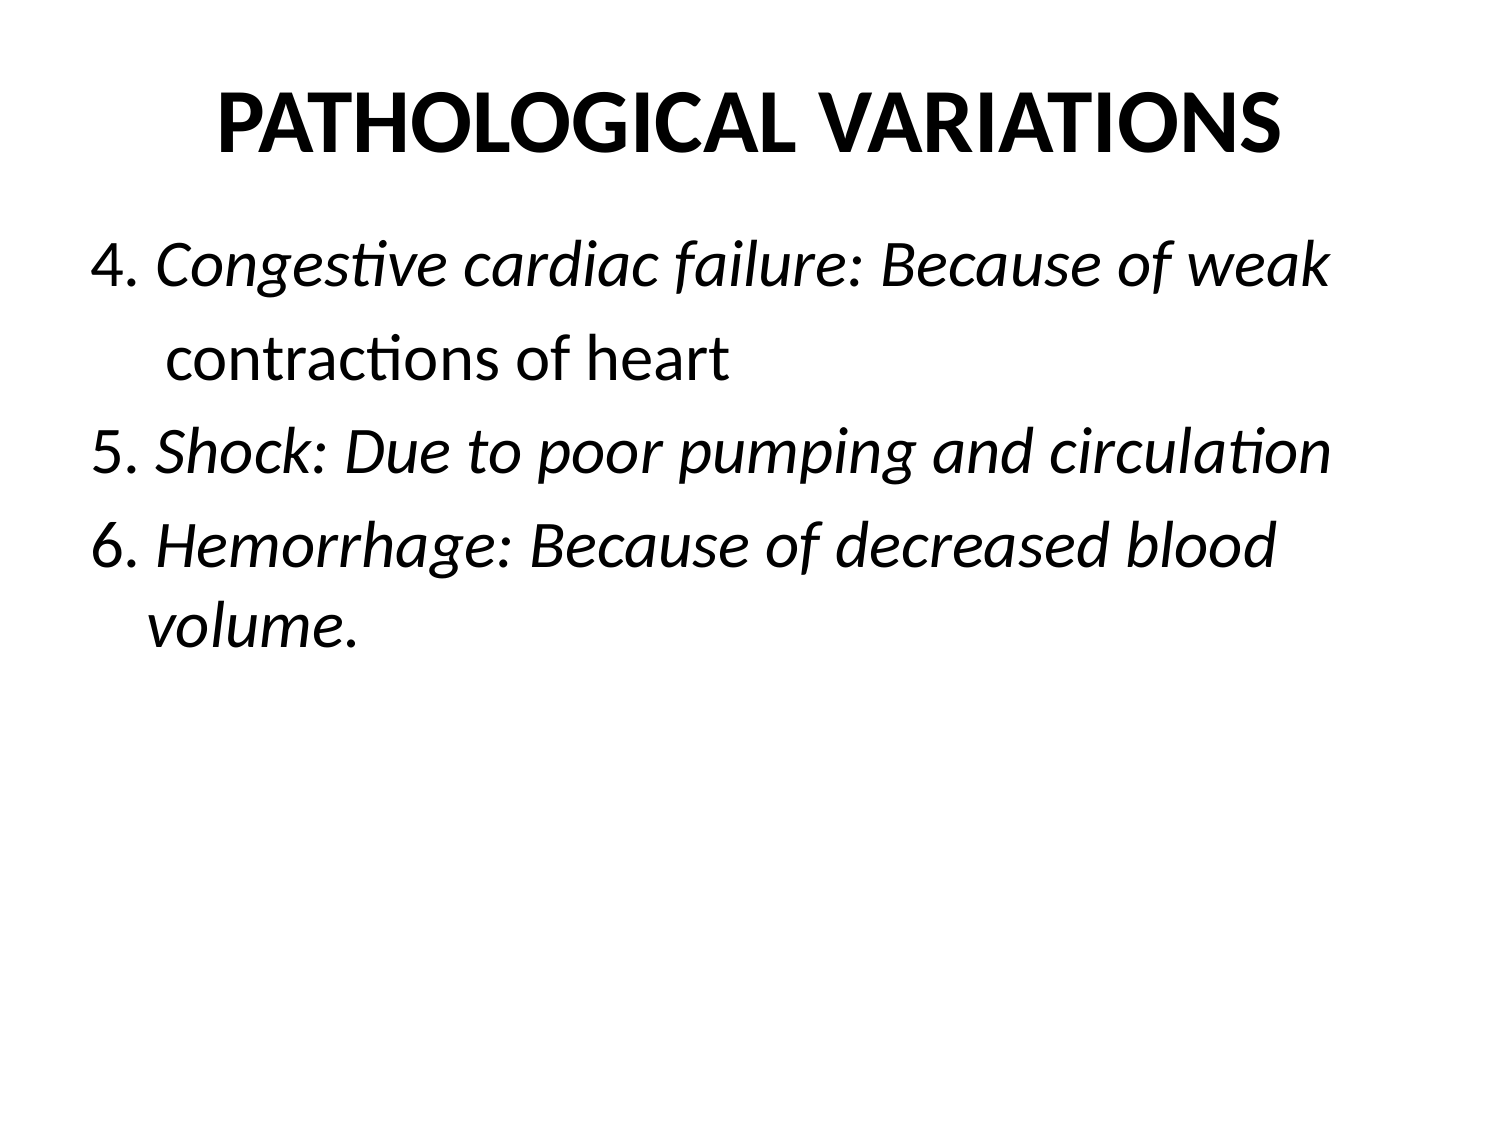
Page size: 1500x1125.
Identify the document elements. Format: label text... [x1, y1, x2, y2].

title PATHOLOGICAL VARIATIONS [75, 45, 1425, 188]
list 4. Congestive cardiac failure: Because of weak contractions of heart 5. Shock: Due to poor pumping and circulation 6. Hemorrhage: Because of decreased blood volume. [75, 212, 1425, 1005]
